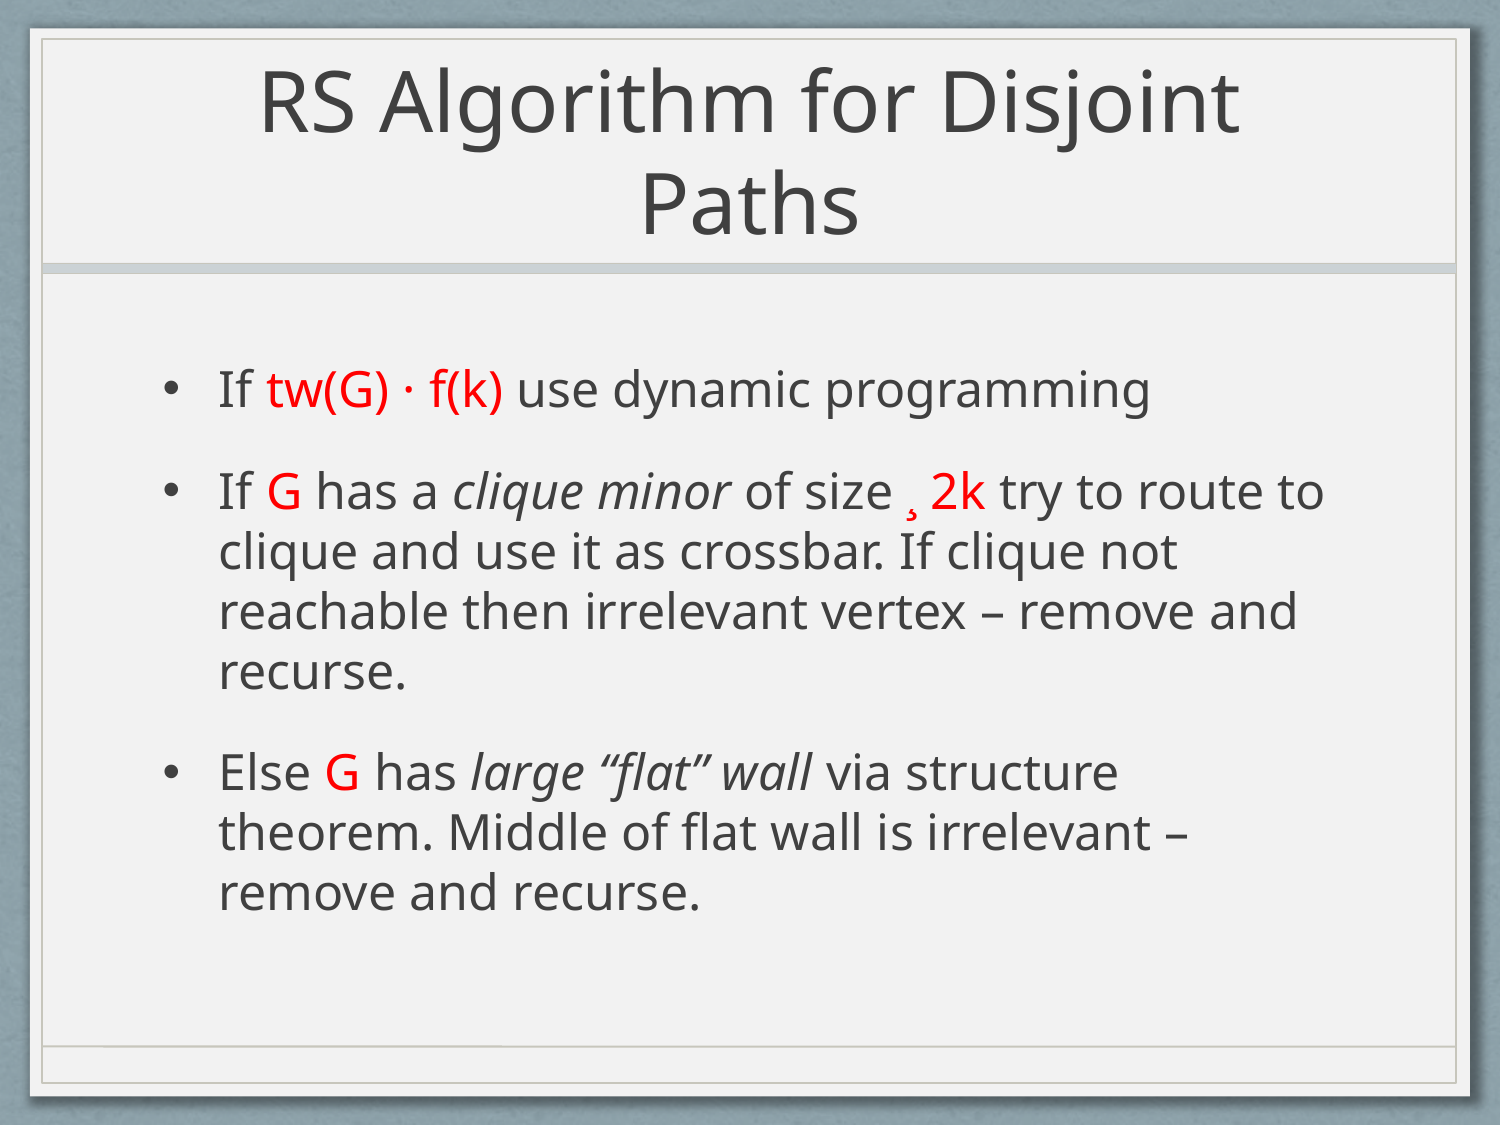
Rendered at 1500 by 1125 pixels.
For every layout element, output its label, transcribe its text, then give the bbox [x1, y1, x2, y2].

list If tw(G) · f(k) use dynamic programming If G has a clique minor of size ¸ 2k try to route to clique and use it as crossbar. If clique not reachable then irrelevant vertex – remove and recurse. Else G has large “flat” wall via structure theorem. Middle of flat wall is irrelevant – remove and recurse. [147, 350, 1353, 995]
title RS Algorithm for Disjoint Paths [147, 40, 1353, 260]
